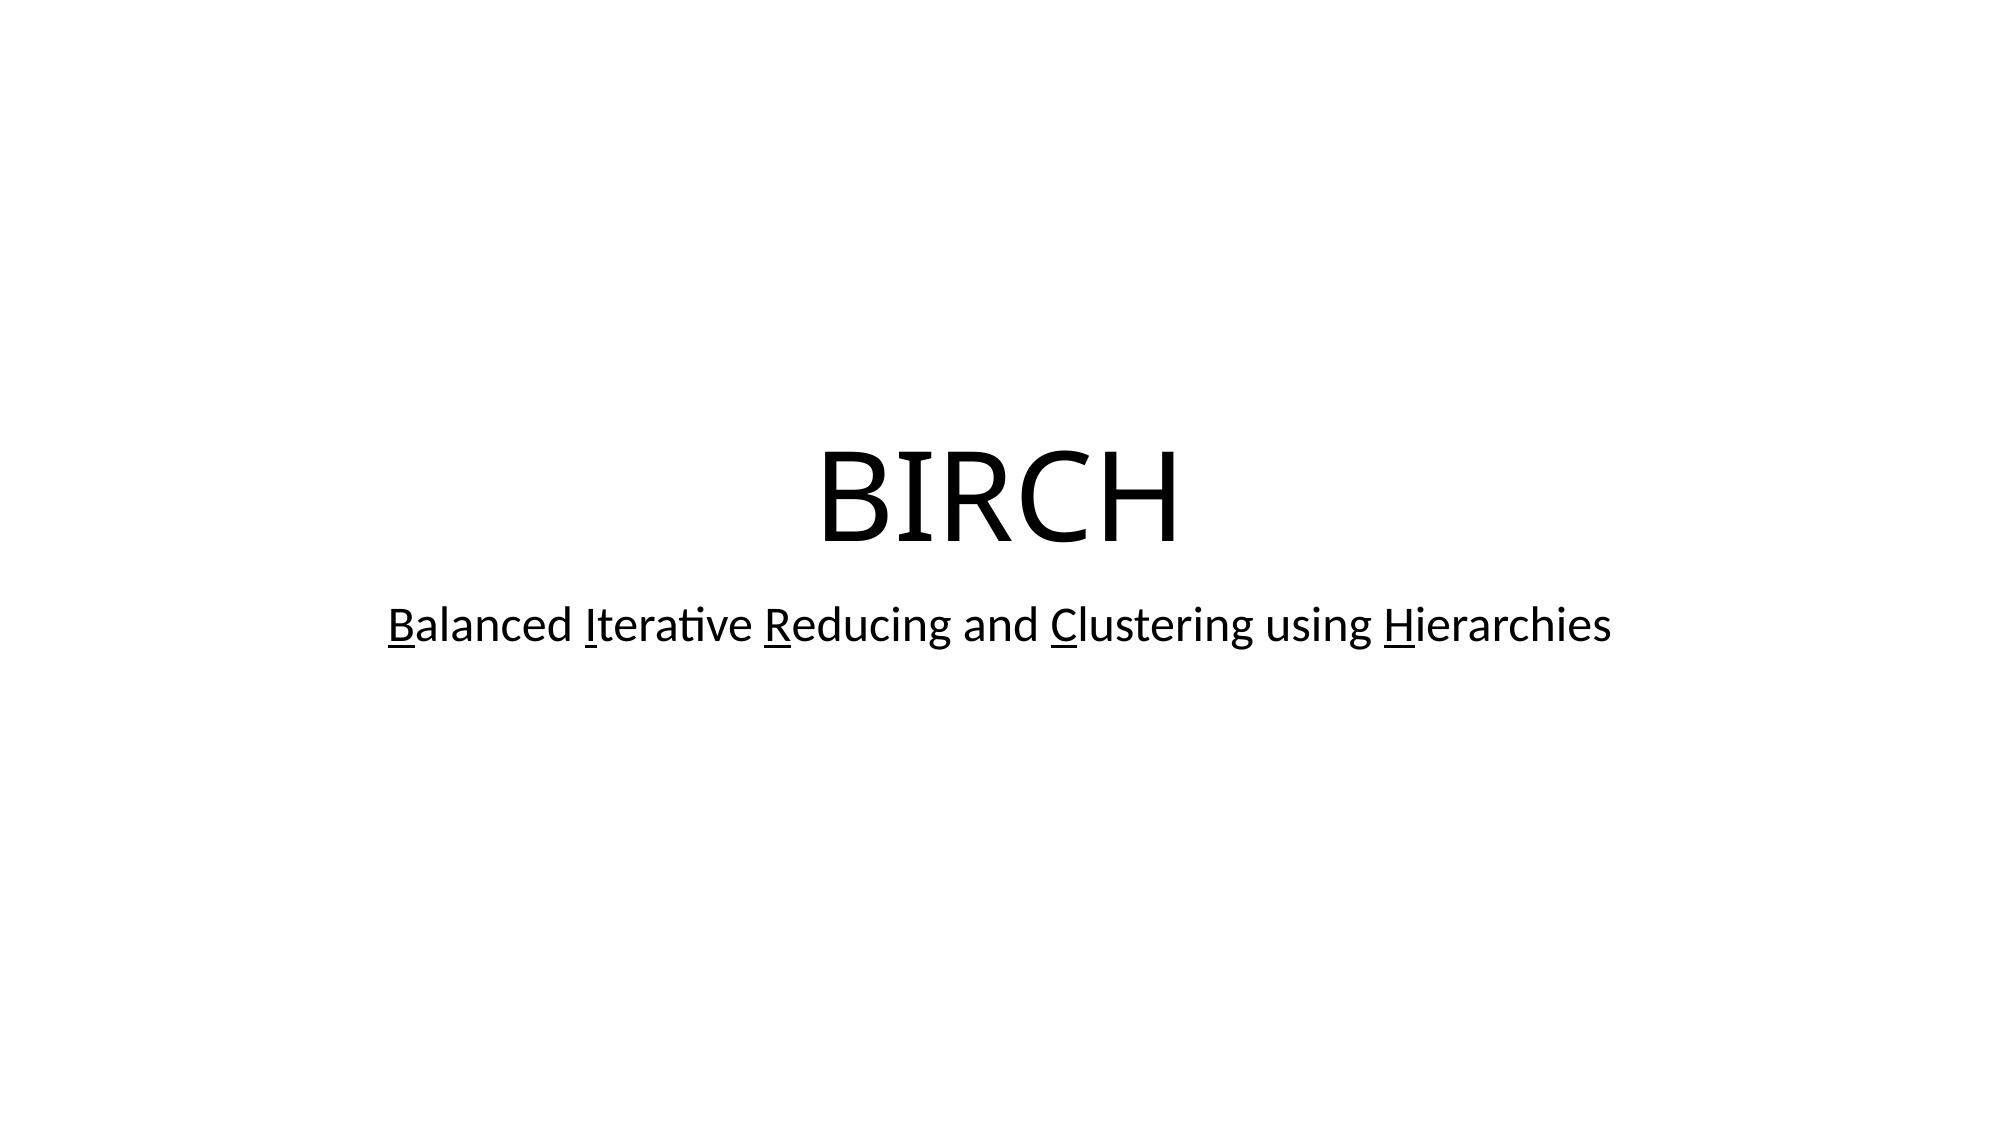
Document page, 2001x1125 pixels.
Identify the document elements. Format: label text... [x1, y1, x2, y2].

title BIRCH [249, 184, 1750, 576]
subtitle Balanced Iterative Reducing and Clustering using Hierarchies [249, 590, 1750, 863]
